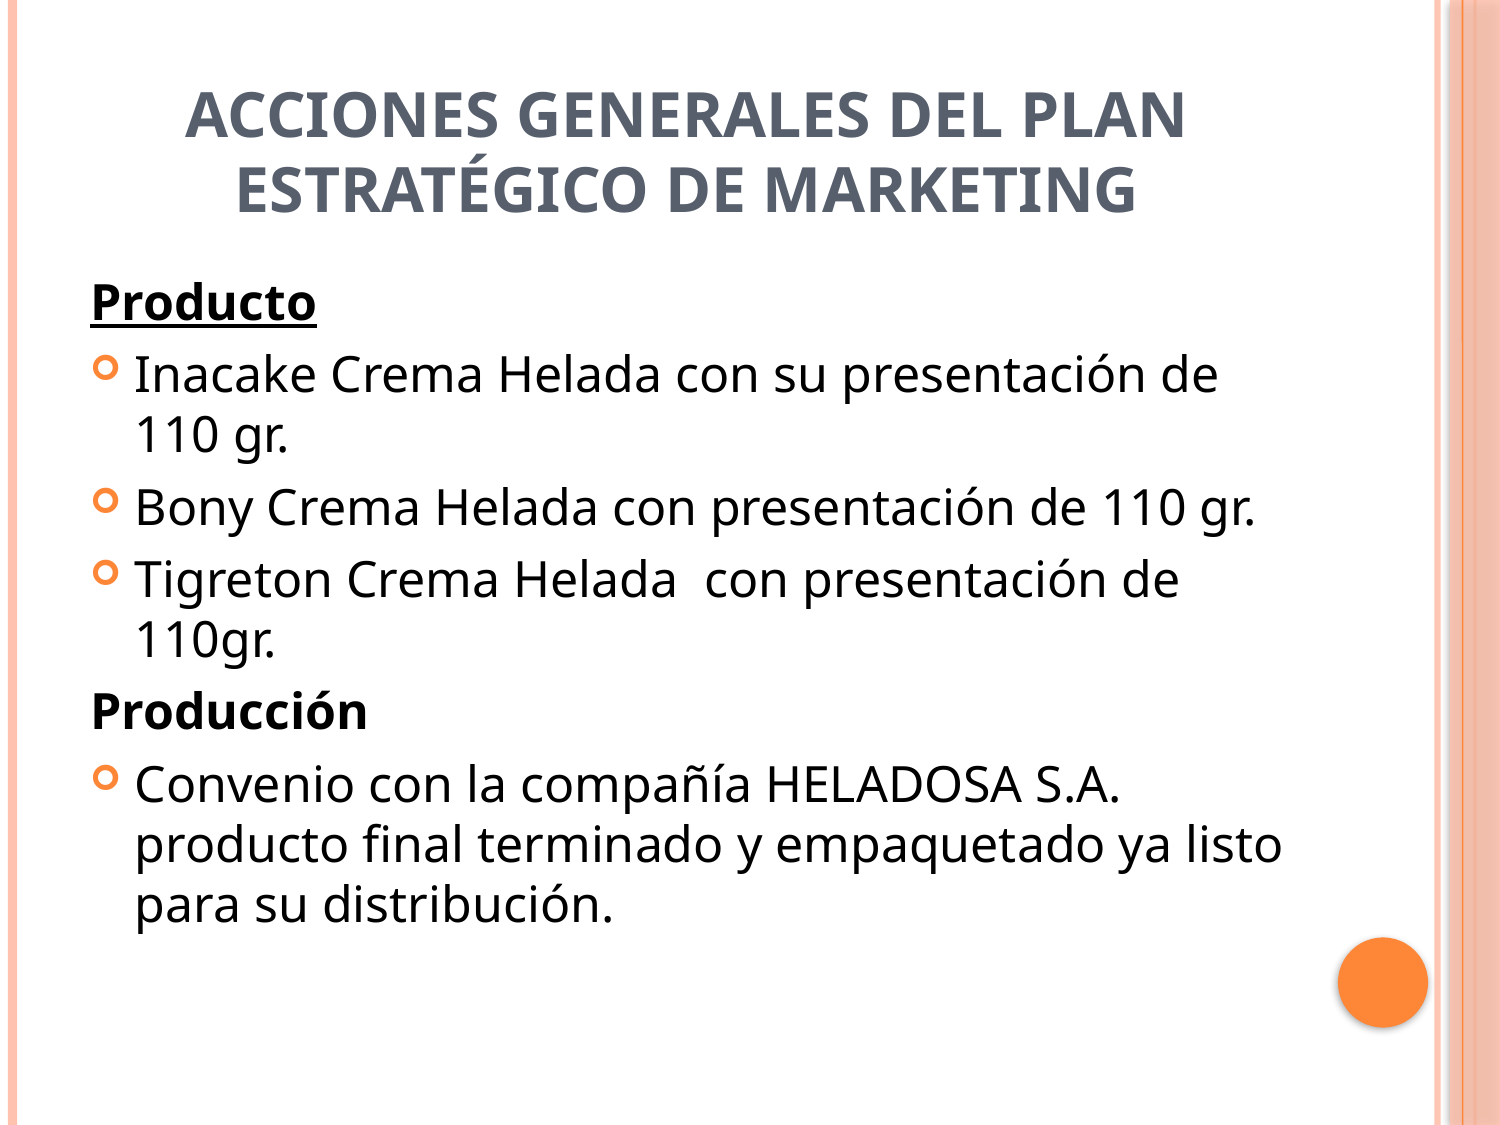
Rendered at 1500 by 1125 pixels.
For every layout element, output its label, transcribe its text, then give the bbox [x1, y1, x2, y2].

list Producto Inacake Crema Helada con su presentación de 110 gr. Bony Crema Helada con presentación de 110 gr. Tigreton Crema Helada con presentación de 110gr. Producción Convenio con la compañía HELADOSA S.A. producto final terminado y empaquetado ya listo para su distribución. [74, 262, 1301, 1063]
title Acciones Generales del Plan Estratégico de Marketing [75, 45, 1300, 233]
